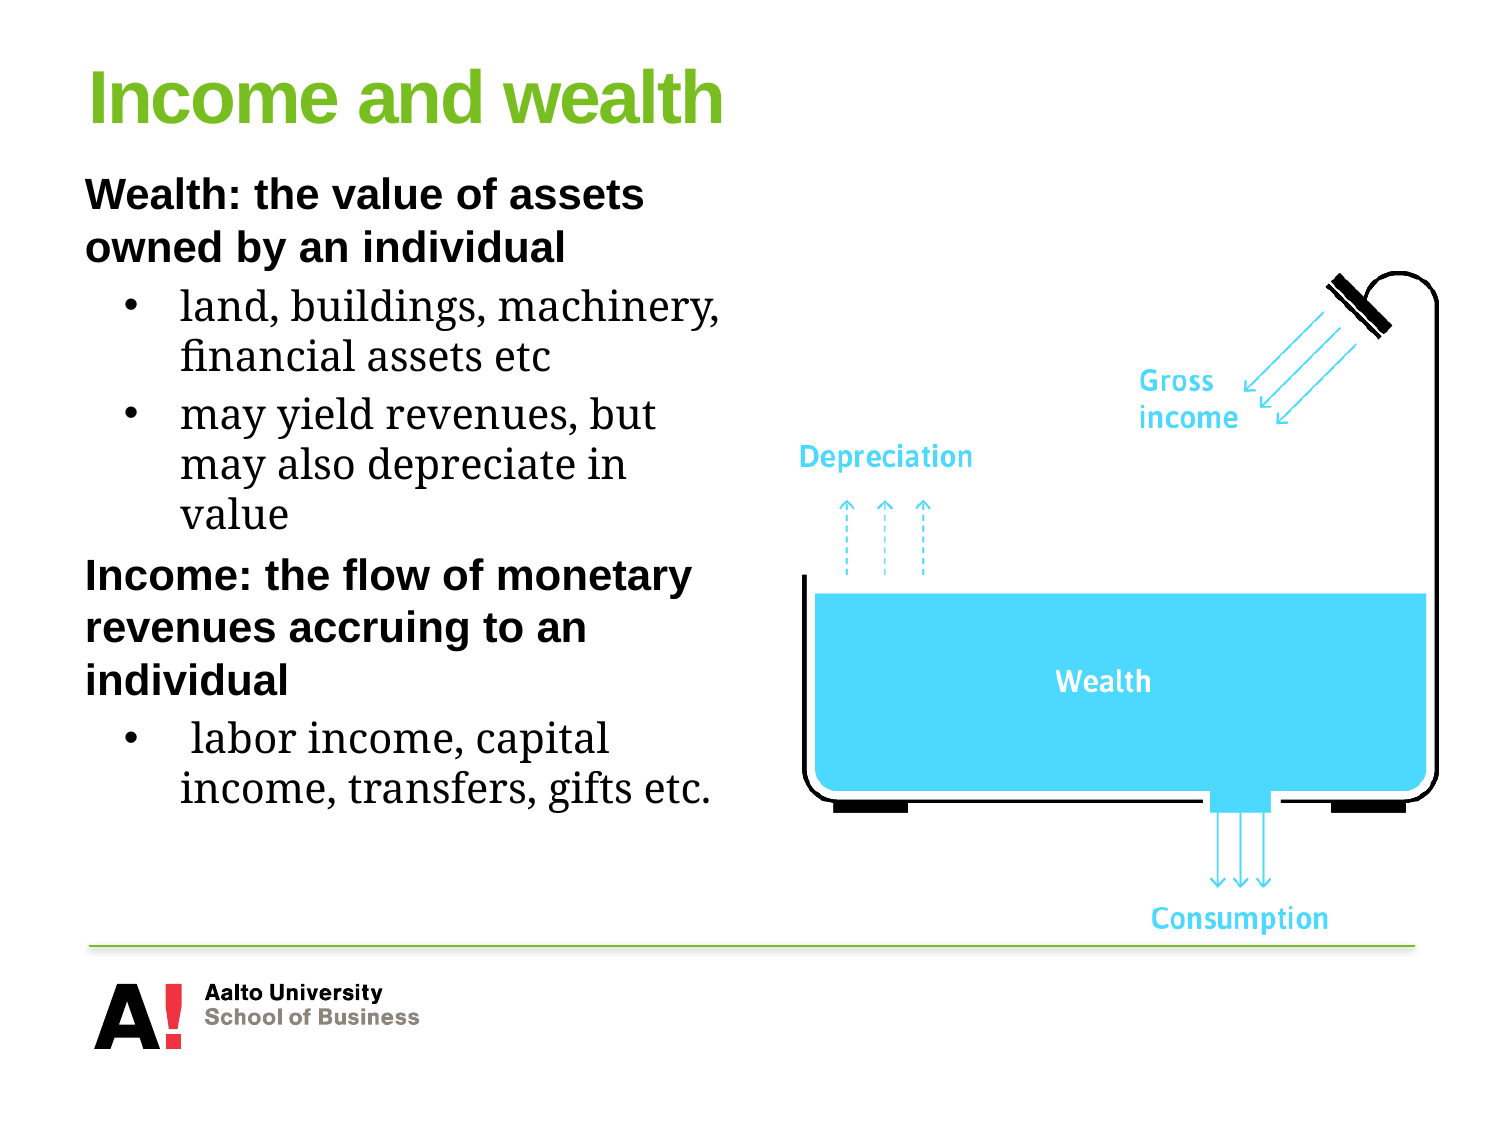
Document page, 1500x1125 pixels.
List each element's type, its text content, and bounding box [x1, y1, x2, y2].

picture [766, 257, 1473, 936]
title Income and wealth [88, 62, 1415, 166]
list Wealth: the value of assets owned by an individual land, buildings, machinery, financial assets etc may yield revenues, but may also depreciate in value Income: the flow of monetary revenues accruing to an individual labor income, capital income, transfers, gifts etc. [85, 165, 740, 795]
